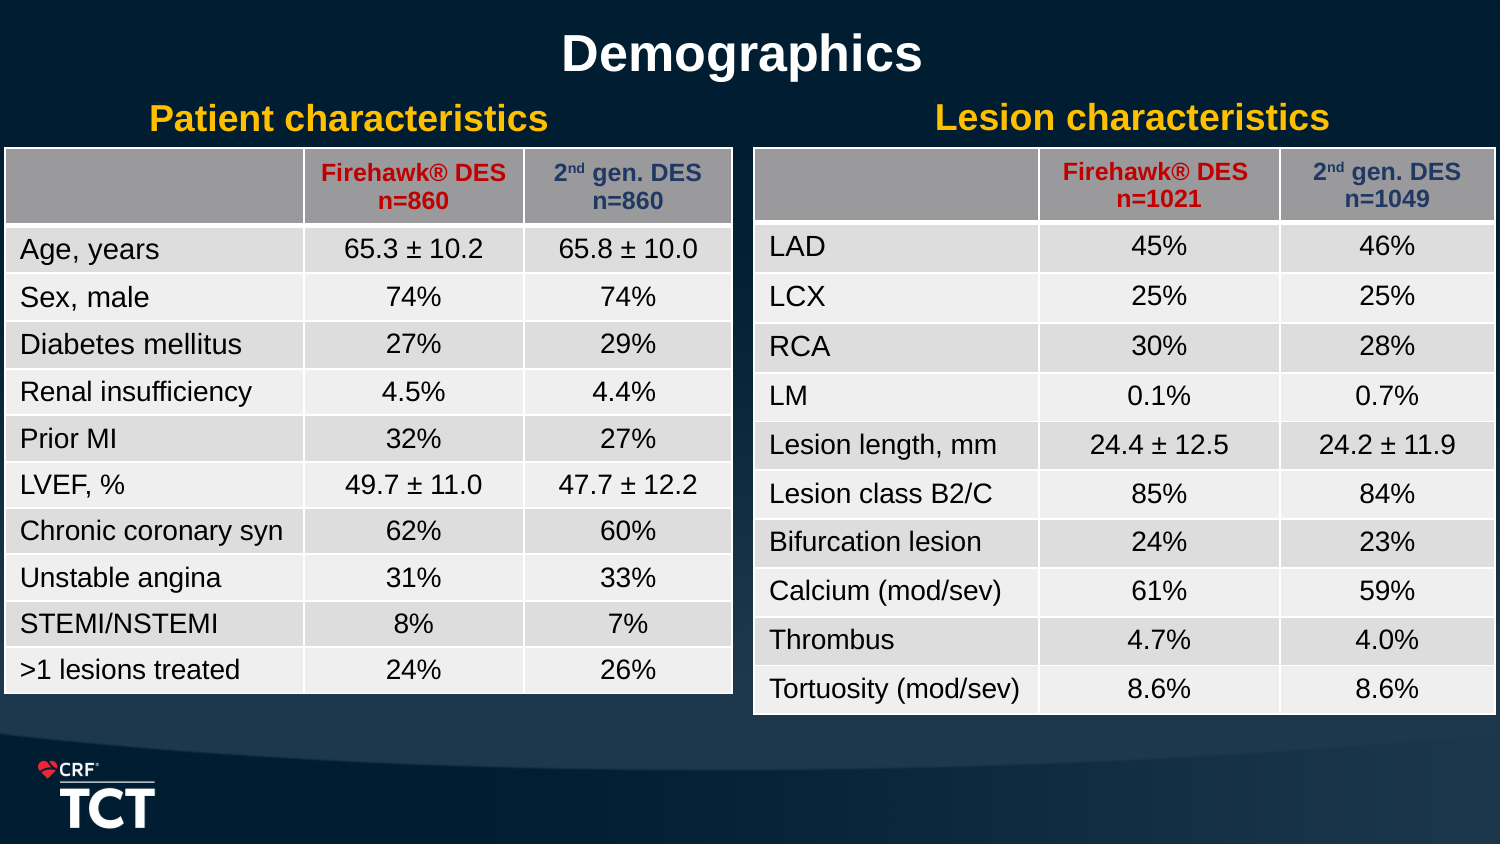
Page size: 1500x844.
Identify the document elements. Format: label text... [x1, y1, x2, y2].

table_cell Bifurcation lesion [755, 520, 1038, 567]
table_cell 27% [525, 416, 731, 461]
table_header Firehawk® DES n=1021 [1040, 149, 1279, 220]
text_box Patient characteristics [134, 86, 607, 147]
table_cell 0.1% [1040, 374, 1279, 421]
table_cell 24% [305, 648, 523, 693]
title Demographics [112, 11, 1388, 106]
table_cell 31% [305, 555, 523, 600]
table_cell 4.7% [1040, 618, 1279, 665]
table_cell 65.3 ± 10.2 [305, 228, 523, 272]
table_cell 60% [525, 509, 731, 553]
table_cell 26% [525, 648, 731, 693]
table_header 2nd gen. DES n=860 [525, 149, 731, 223]
table_cell Sex, male [6, 274, 303, 320]
table_cell Renal insufficiency [6, 370, 303, 414]
table_cell STEMI/NSTEMI [6, 602, 303, 646]
table_cell 28% [1281, 324, 1494, 372]
table_cell 65.8 ± 10.0 [525, 228, 731, 272]
table_cell 59% [1281, 569, 1494, 616]
text_box Lesion characteristics [896, 85, 1369, 146]
table_cell 8.6% [1040, 666, 1279, 713]
table_cell 25% [1281, 274, 1494, 322]
table_header Firehawk® DES n=860 [305, 149, 523, 223]
table_header 2nd gen. DES n=1049 [1281, 149, 1494, 220]
table_cell 25% [1040, 274, 1279, 322]
table_cell 74% [305, 274, 523, 320]
table_cell 74% [525, 274, 731, 320]
table_cell 85% [1040, 471, 1279, 518]
table_cell 33% [525, 555, 731, 600]
table_cell Thrombus [755, 618, 1038, 665]
table_cell 46% [1281, 225, 1494, 272]
table_cell 24% [1040, 520, 1279, 567]
table_cell 0.7% [1281, 374, 1494, 421]
table_cell 4.0% [1281, 618, 1494, 665]
table_cell Diabetes mellitus [6, 322, 303, 368]
table_cell RCA [755, 324, 1038, 372]
table_cell 61% [1040, 569, 1279, 616]
table_cell 30% [1040, 324, 1279, 372]
table_cell 29% [525, 322, 731, 368]
table_cell 62% [305, 509, 523, 553]
picture [0, 0, 1500, 844]
table_header [755, 149, 1038, 220]
table_cell LCX [755, 274, 1038, 322]
table_cell 8% [305, 602, 523, 646]
table_cell 45% [1040, 225, 1279, 272]
table_cell Age, years [6, 228, 303, 272]
table_cell Lesion length, mm [755, 422, 1038, 469]
table_cell LAD [755, 225, 1038, 272]
table_cell Lesion class B2/C [755, 471, 1038, 518]
table_cell Tortuosity (mod/sev) [755, 666, 1038, 713]
table_cell 27% [305, 322, 523, 368]
table_cell LVEF, % [6, 463, 303, 507]
table_cell LM [755, 374, 1038, 421]
table_cell Calcium (mod/sev) [755, 569, 1038, 616]
table_cell 4.5% [305, 370, 523, 414]
table_cell 7% [525, 602, 731, 646]
table_cell 32% [305, 416, 523, 461]
table_cell Chronic coronary syn [6, 509, 303, 553]
table_cell 47.7 ± 12.2 [525, 463, 731, 507]
table_cell Unstable angina [6, 555, 303, 600]
table_cell 4.4% [525, 370, 731, 414]
table_header [6, 149, 303, 223]
table_cell 24.4 ± 12.5 [1040, 422, 1279, 469]
table_cell 23% [1281, 520, 1494, 567]
table_cell 49.7 ± 11.0 [305, 463, 523, 507]
table_cell 84% [1281, 471, 1494, 518]
table_cell 8.6% [1281, 666, 1494, 713]
table_cell >1 lesions treated [6, 648, 303, 693]
table_cell 24.2 ± 11.9 [1281, 422, 1494, 469]
table_cell Prior MI [6, 416, 303, 461]
